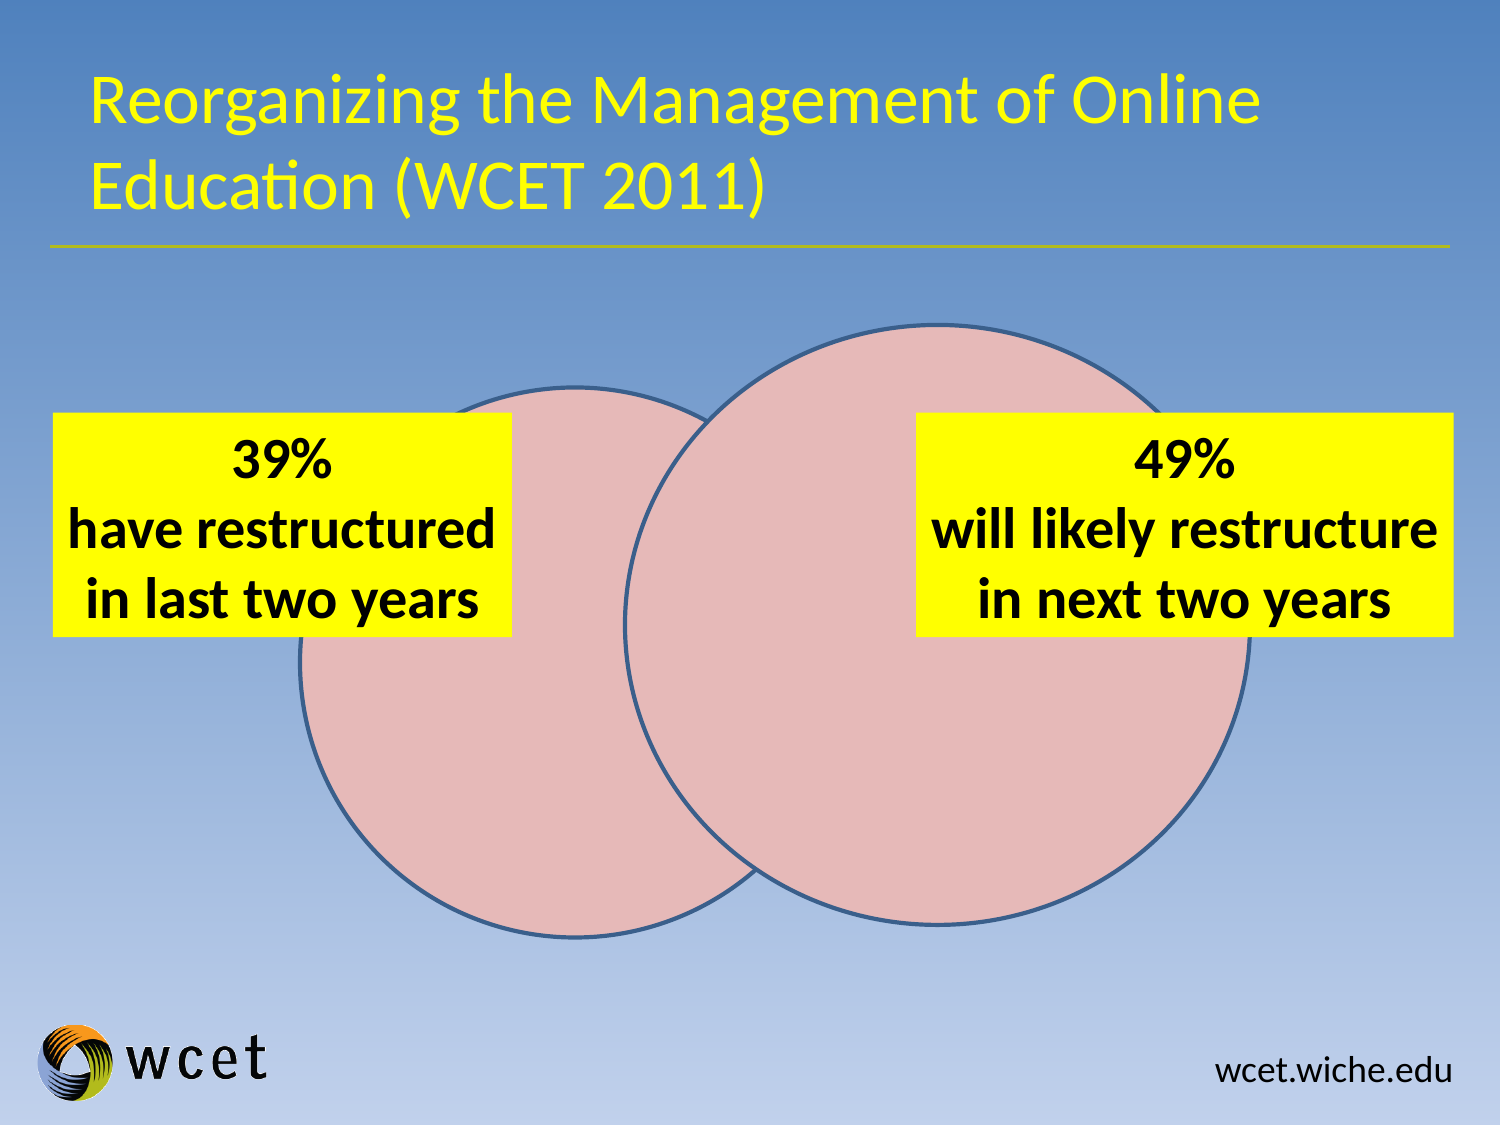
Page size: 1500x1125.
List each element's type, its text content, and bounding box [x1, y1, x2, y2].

title Reorganizing the Management of Online Education (WCET 2011) [75, 45, 1425, 233]
text_box 49% will likely restructure in next two years [916, 412, 1454, 638]
text_box [622, 322, 1252, 928]
text_box [297, 385, 756, 940]
text_box 39% have restructured in last two years [52, 412, 512, 638]
